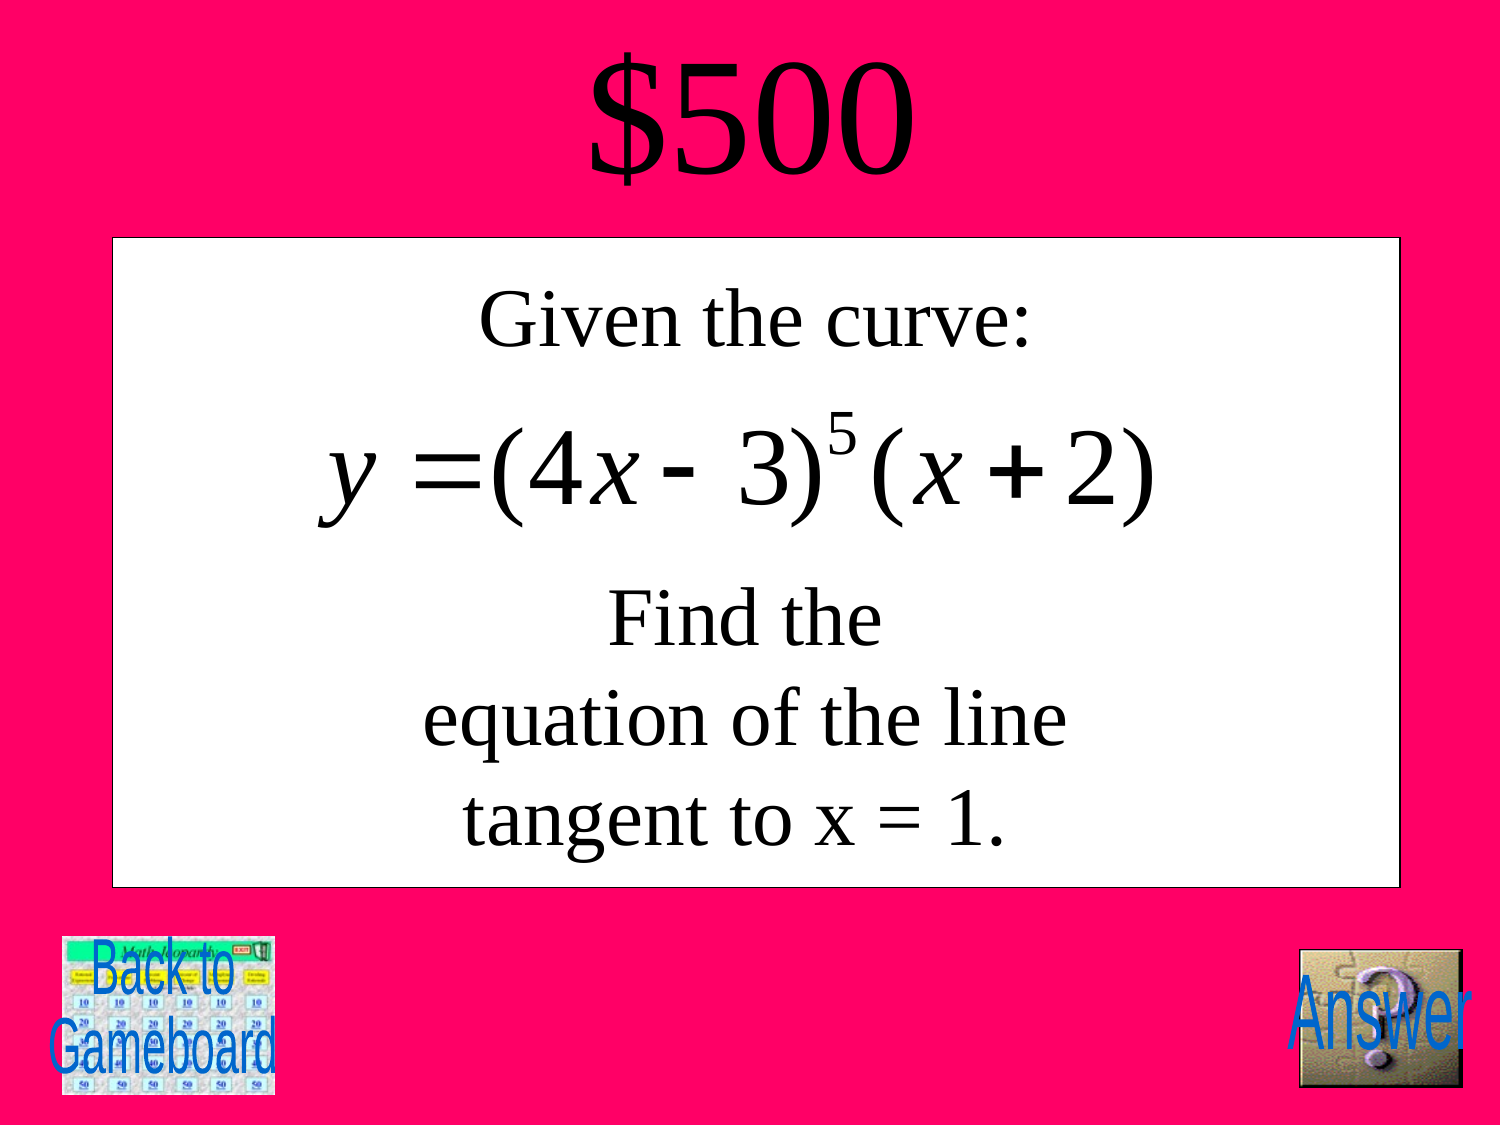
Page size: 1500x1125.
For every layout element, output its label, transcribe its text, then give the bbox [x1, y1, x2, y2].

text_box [0, 898, 313, 1125]
text_box [1237, 924, 1500, 1125]
picture [1299, 949, 1463, 1089]
text_box Given the curve: Find the equation of the line tangent to x = 1. [112, 237, 1400, 888]
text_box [299, 383, 1176, 551]
text_box $500 [570, 0, 935, 215]
